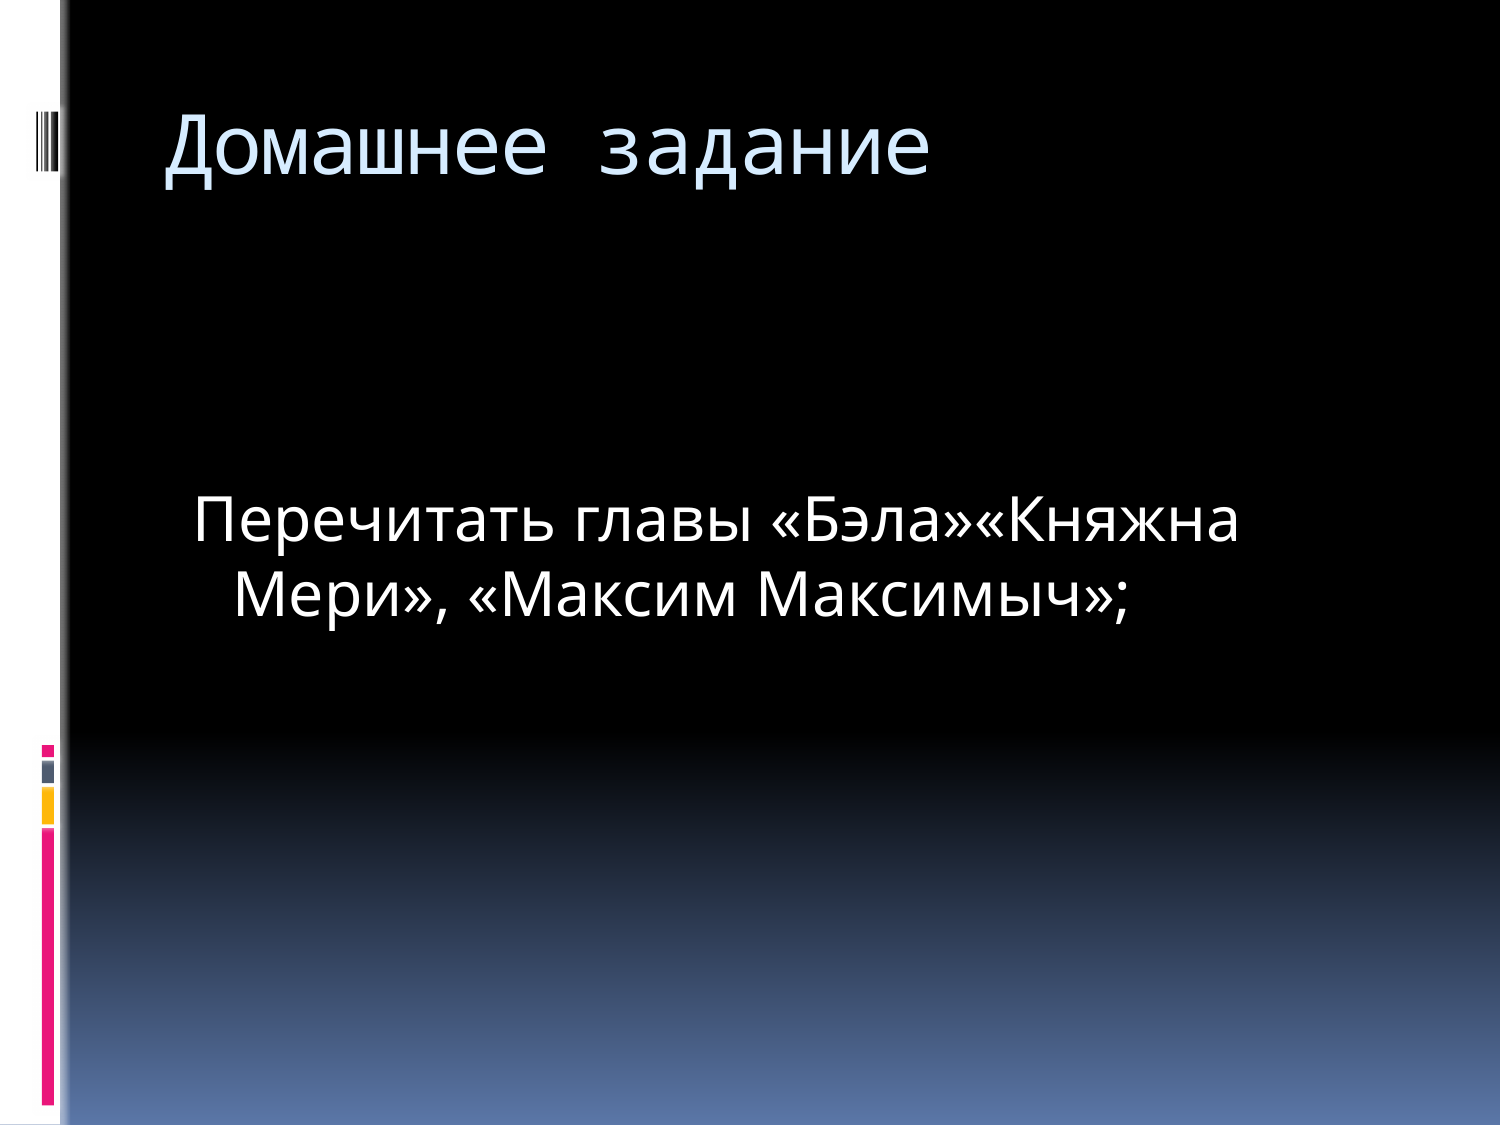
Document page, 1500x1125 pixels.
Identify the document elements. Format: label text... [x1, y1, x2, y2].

list Перечитать главы «Бэла»«Княжна Мери», «Максим Максимыч»; [150, 292, 1425, 1043]
title Домашнее задание [150, 83, 1425, 234]
